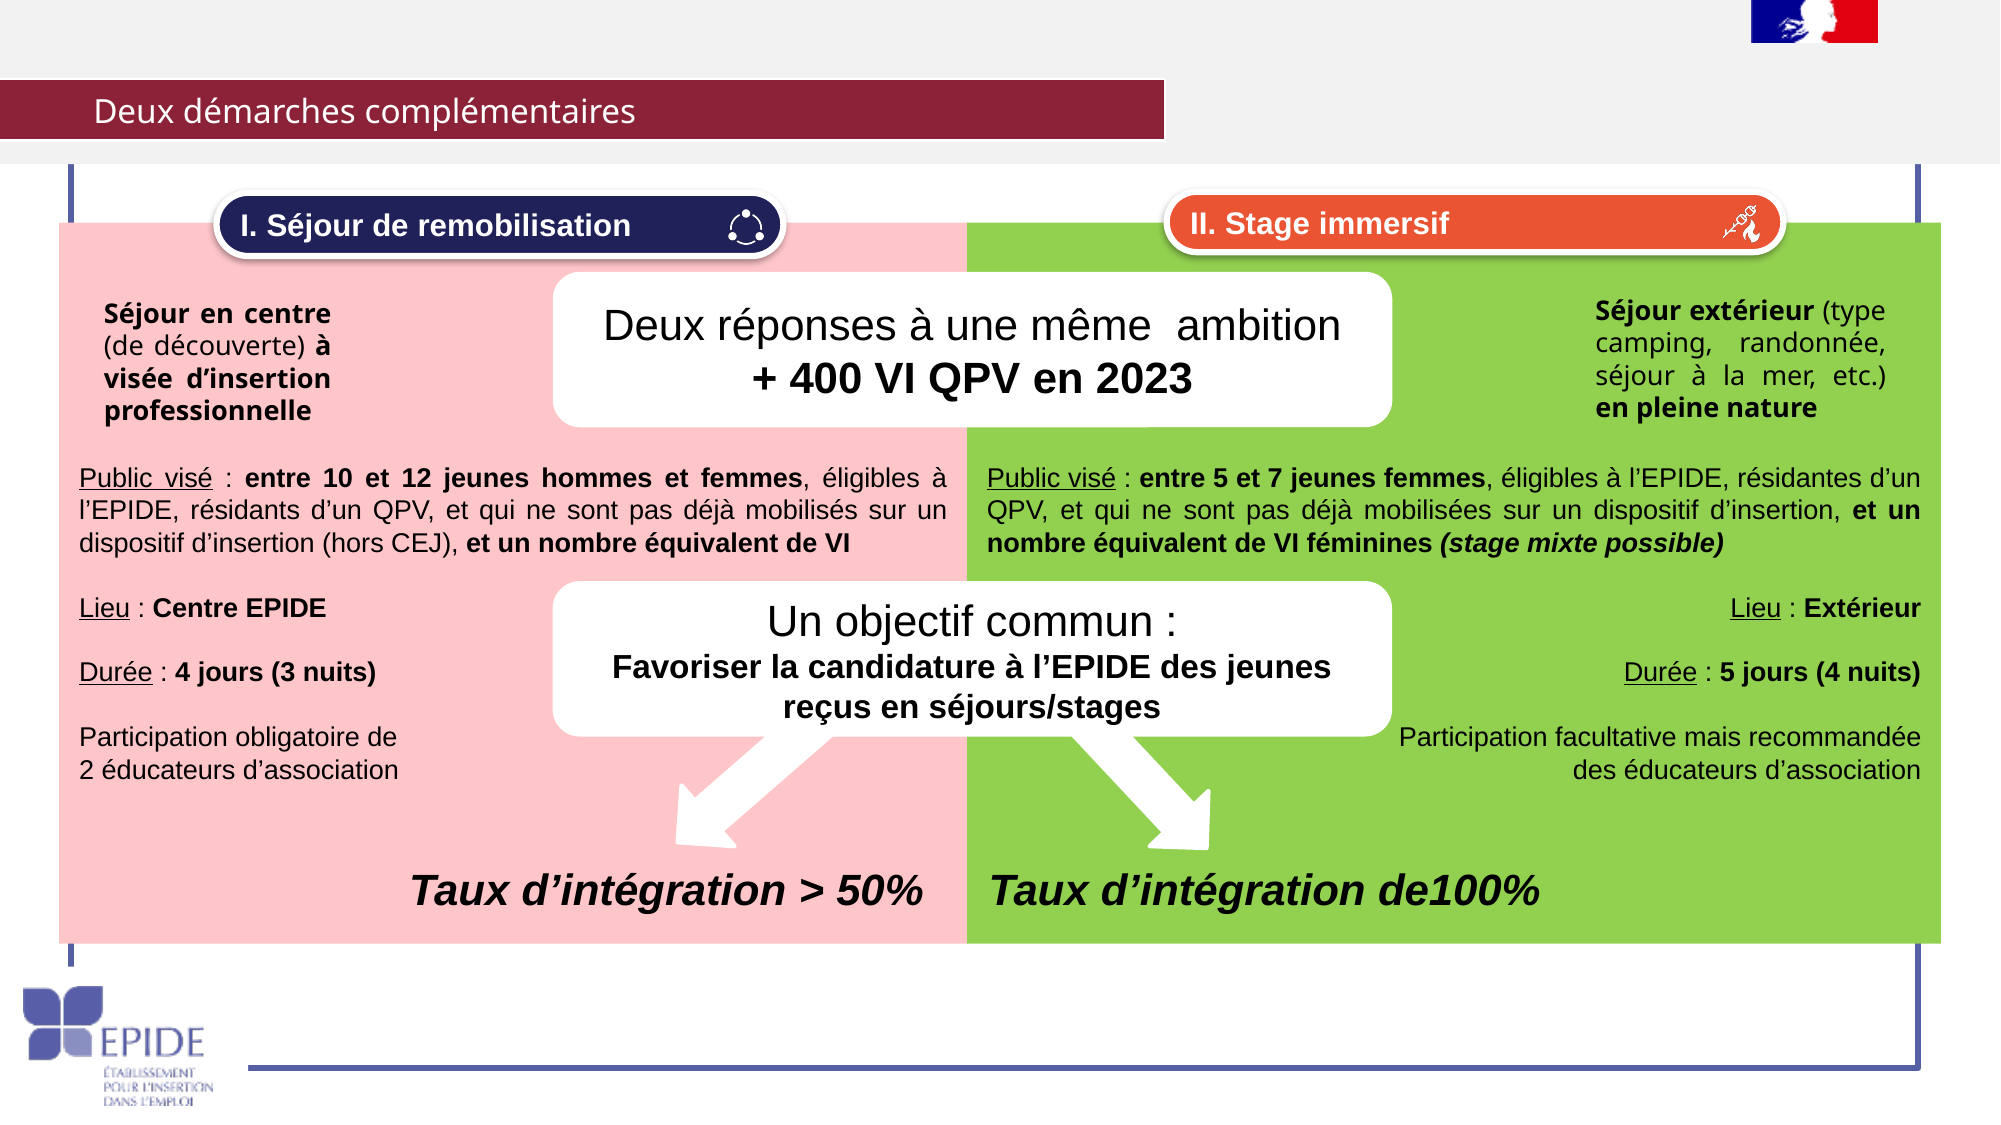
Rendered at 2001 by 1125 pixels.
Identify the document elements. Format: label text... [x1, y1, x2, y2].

text_box Séjour en centre (de découverte) à visée d’insertion professionnelle [83, 286, 352, 436]
text_box Taux d’intégration de100% [968, 851, 1668, 924]
text_box Un objectif commun : Favoriser la candidature à l’EPIDE des jeunes reçus en séjours/stages [552, 581, 1393, 737]
text_box Séjour extérieur (type camping, randonnée, séjour à la mer, etc.) en pleine nature [1575, 283, 1906, 434]
text_box [675, 737, 833, 849]
text_box Taux d’intégration > 50% [225, 851, 945, 924]
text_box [216, 192, 784, 257]
text_box Public visé : entre 5 et 7 jeunes femmes, éligibles à l’EPIDE, résidantes d’un QPV, et qui ne sont pas déjà mobilisées sur un dispositif d’insertion, et un nombre équivalent de VI féminines (stage mixte possible) Lieu : Extérieur Durée : 5 jours (4 nuits) Participation facultative mais recommandée des éducateurs d’association [969, 221, 1943, 946]
picture [23, 986, 213, 1106]
text_box Deux réponses à une même ambition + 400 VI QPV en 2023 [552, 271, 1393, 428]
picture [1751, 0, 1878, 43]
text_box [1166, 191, 1784, 253]
text_box [1072, 737, 1211, 851]
list Deux démarches complémentaires [0, 78, 1166, 142]
text_box Public visé : entre 10 et 12 jeunes hommes et femmes, éligibles à l’EPIDE, résidants d’un QPV, et qui ne sont pas déjà mobilisés sur un dispositif d’insertion (hors CEJ), et un nombre équivalent de VI Lieu : Centre EPIDE Durée : 4 jours (3 nuits) Participation obligatoire de 2 éducateurs d’association [57, 221, 969, 946]
